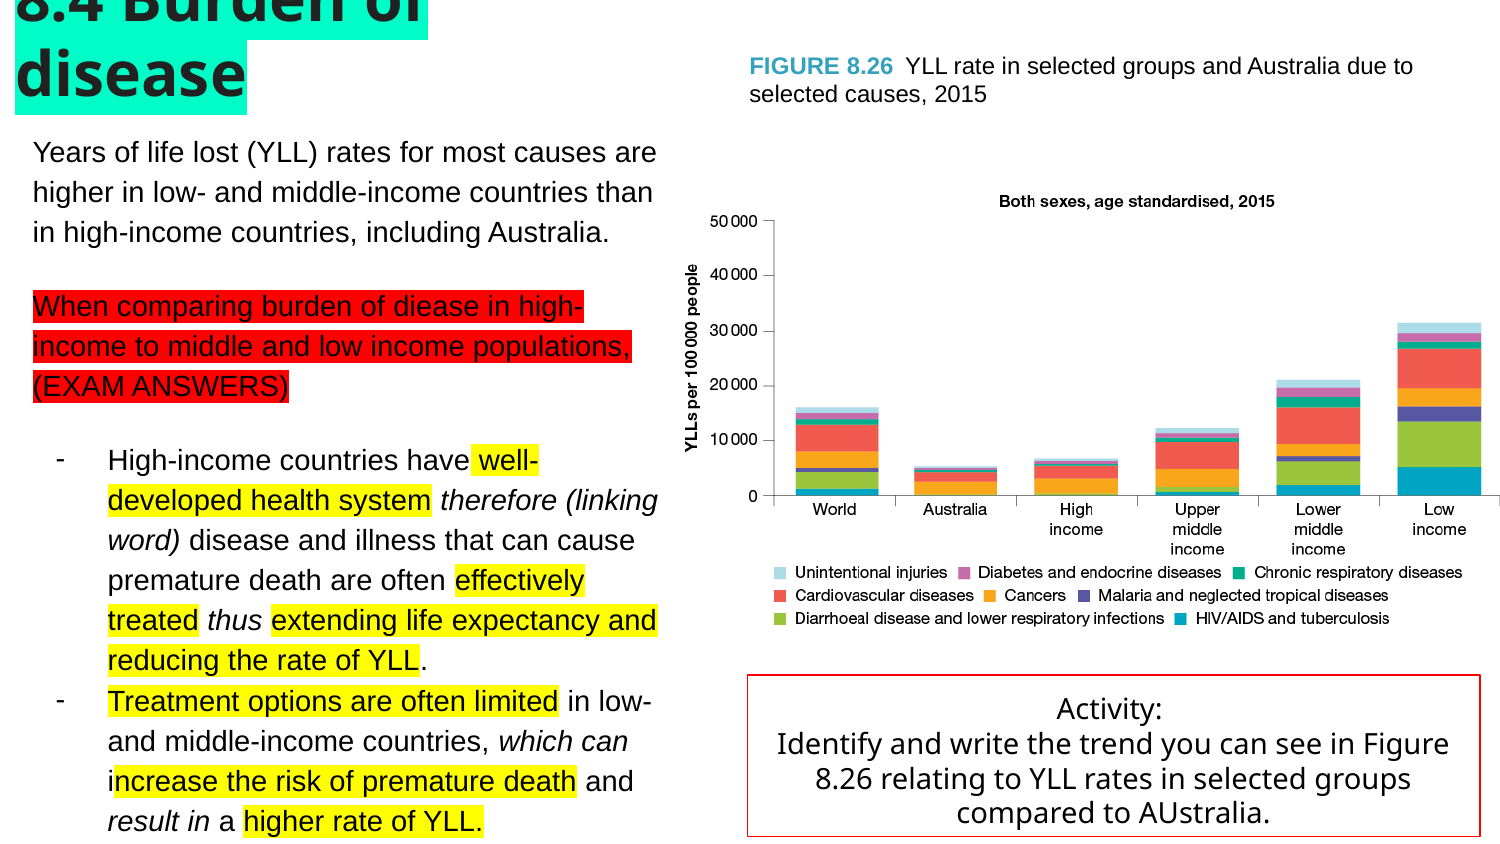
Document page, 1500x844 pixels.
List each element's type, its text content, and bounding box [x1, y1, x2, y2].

list Years of life lost (YLL) rates for most causes are higher in low- and middle-income countries than in high-income countries, including Australia. When comparing burden of diease in high-income to middle and low income populations, (EXAM ANSWERS) High-income countries have well-developed health system therefore (linking word) disease and illness that can cause premature death are often effectively treated thus extending life expectancy and reducing the rate of YLL. Treatment options are often limited in low- and middle-income countries, which can increase the risk of premature death and result in a higher rate of YLL. [17, 113, 685, 837]
text_box FIGURE 8.26 YLL rate in selected groups and Australia due to selected causes, 2015 [734, 35, 1467, 124]
title 8.4 Burden of disease [0, 0, 512, 124]
picture [684, 193, 1500, 627]
text_box Activity: Identify and write the trend you can see in Figure 8.26 relating to YLL rates in selected groups compared to AUstralia. [747, 675, 1480, 837]
